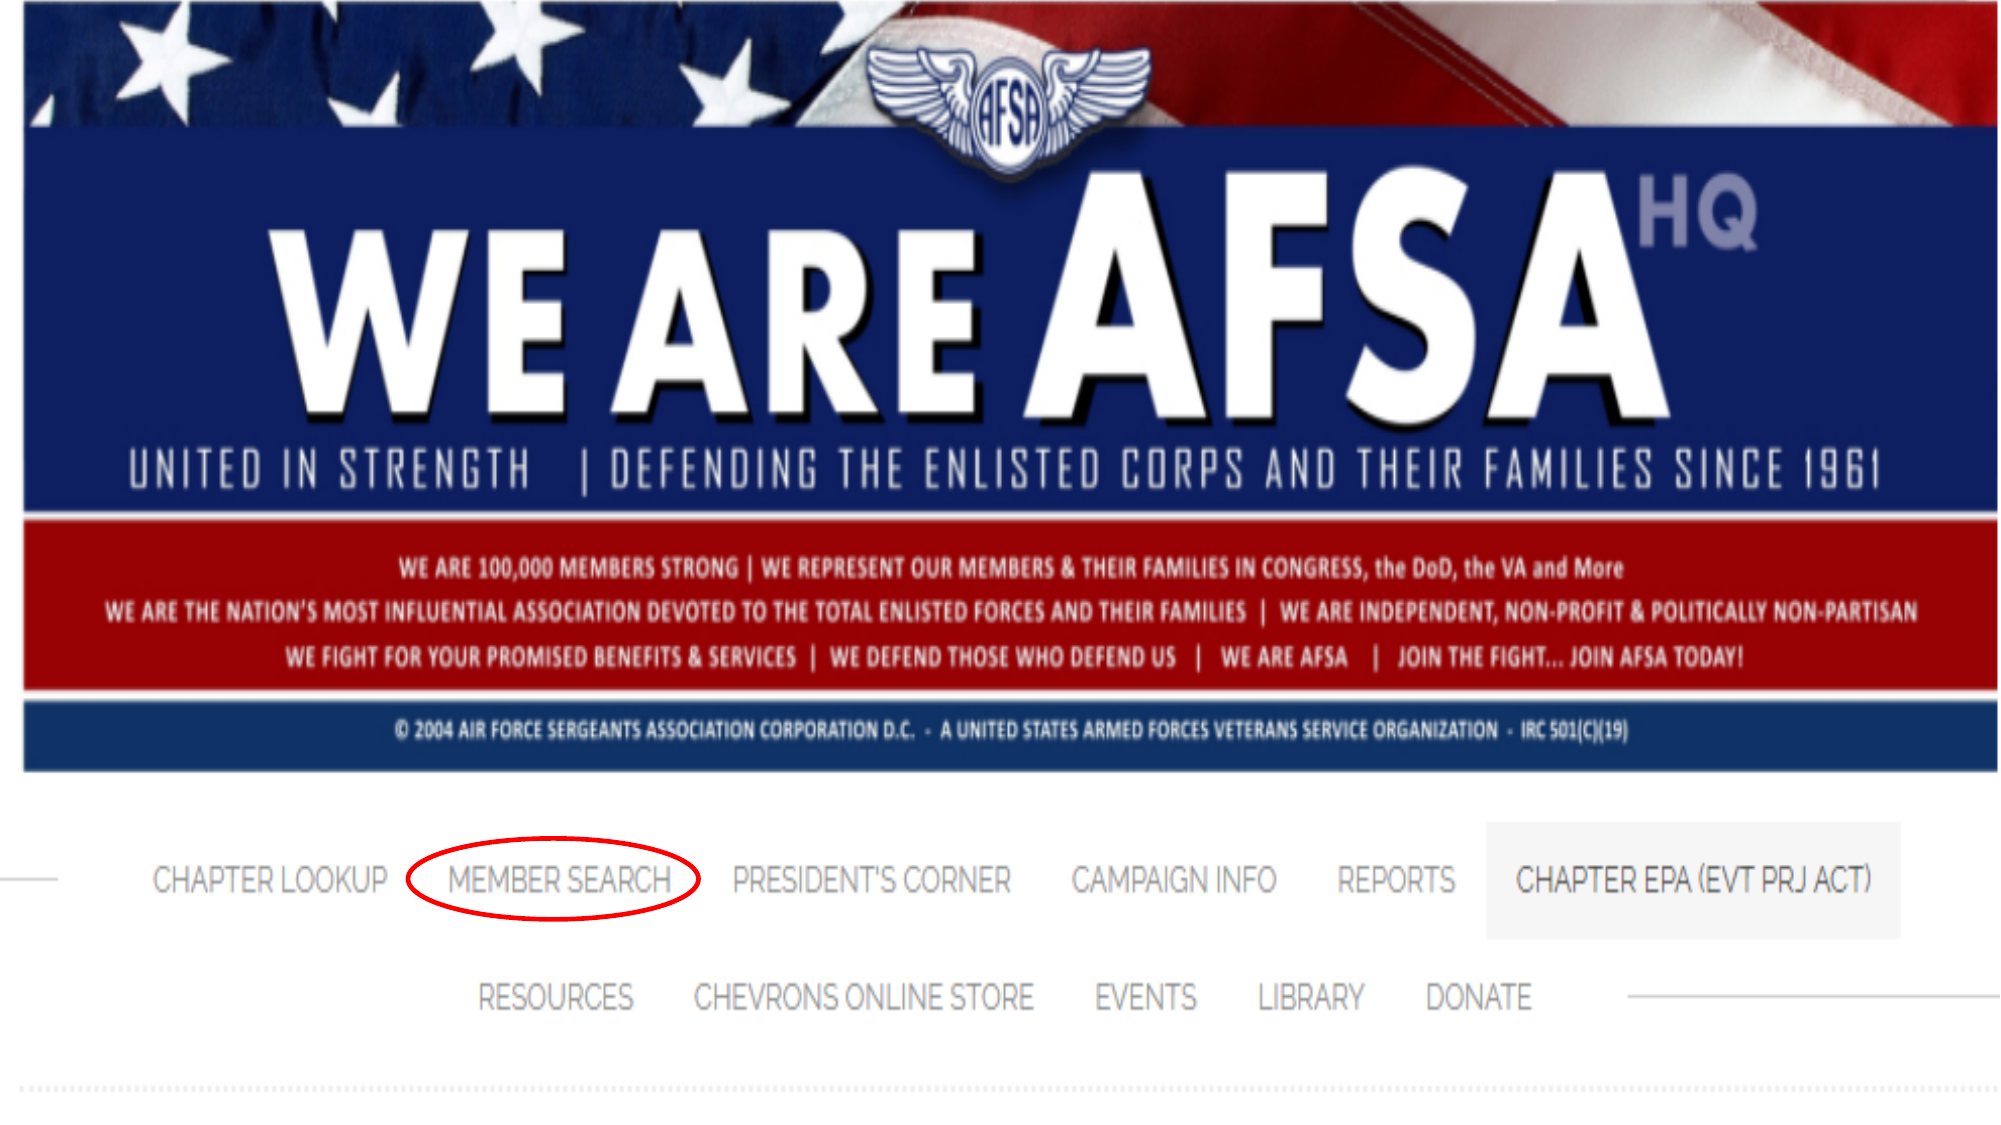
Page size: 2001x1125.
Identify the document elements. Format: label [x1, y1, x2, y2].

list [0, 0, 2000, 1125]
